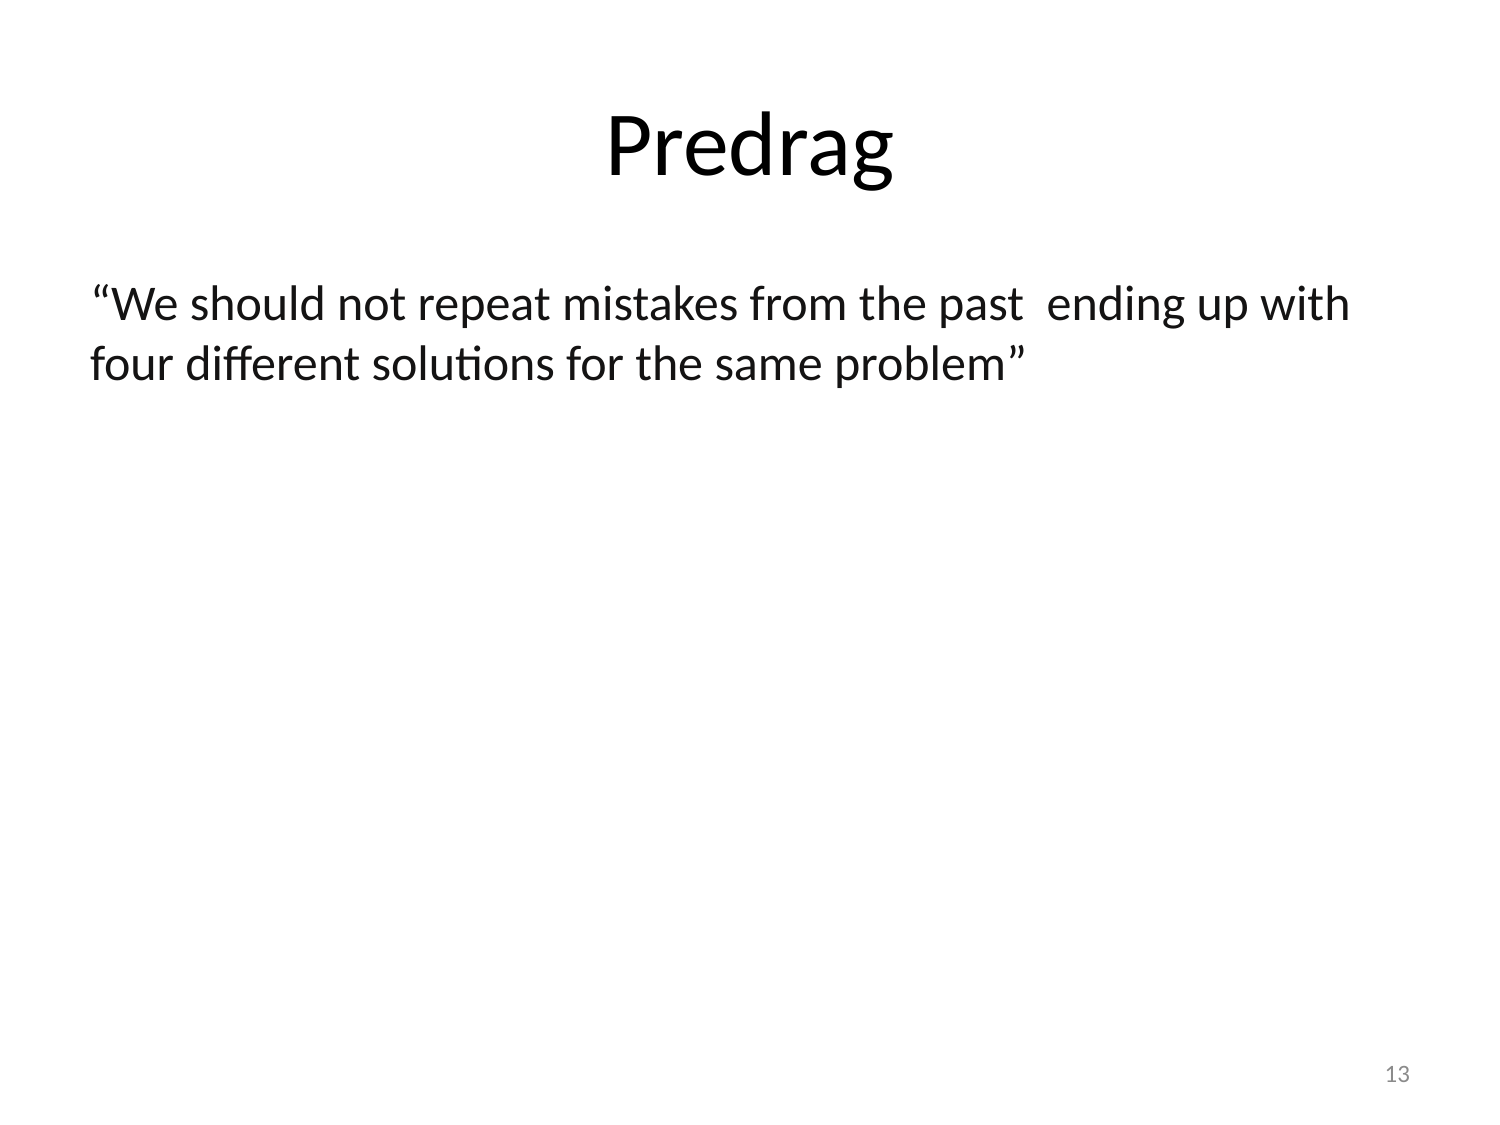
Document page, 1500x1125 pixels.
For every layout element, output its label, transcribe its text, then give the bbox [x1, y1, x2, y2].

list “We should not repeat mistakes from the past ending up with four different solutions for the same problem” [75, 262, 1425, 1005]
slide_number 13 [1074, 1042, 1425, 1103]
title Predrag [75, 45, 1425, 233]
